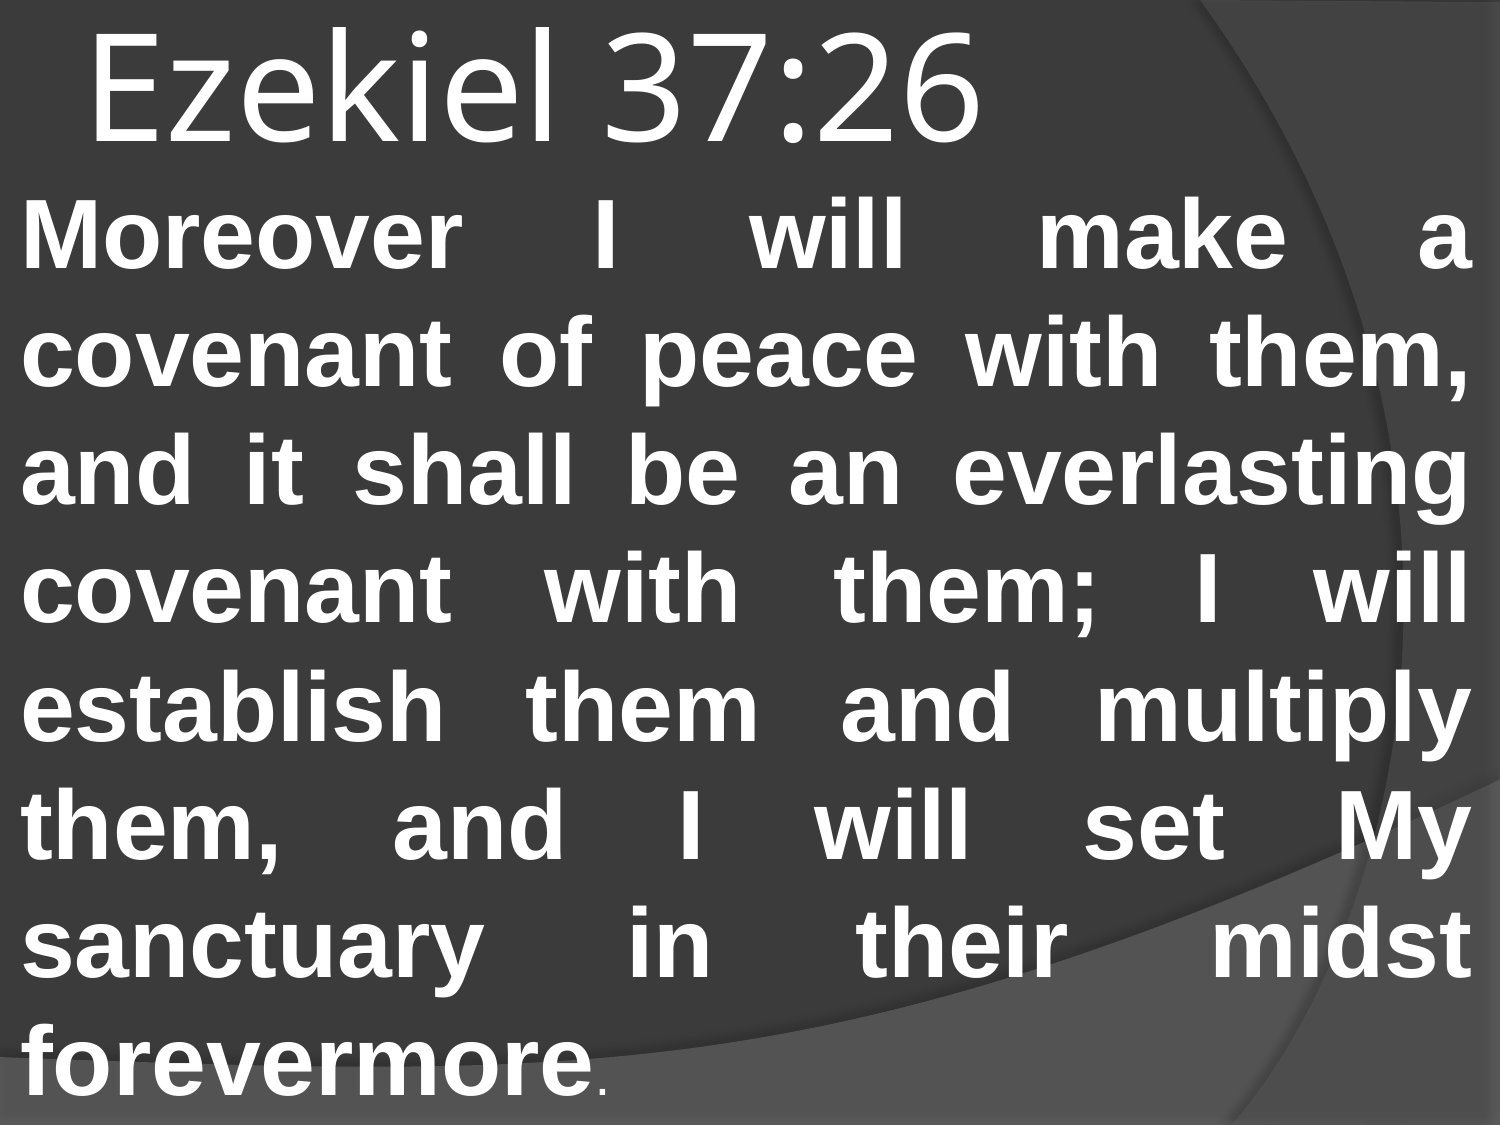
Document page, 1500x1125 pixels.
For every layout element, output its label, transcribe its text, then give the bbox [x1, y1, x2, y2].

title Ezekiel 37:26 [75, 0, 1300, 162]
list Moreover I will make a covenant of peace with them, and it shall be an everlasting covenant with them; I will establish them and multiply them, and I will set My sanctuary in their midst forevermore. [0, 162, 1488, 1125]
